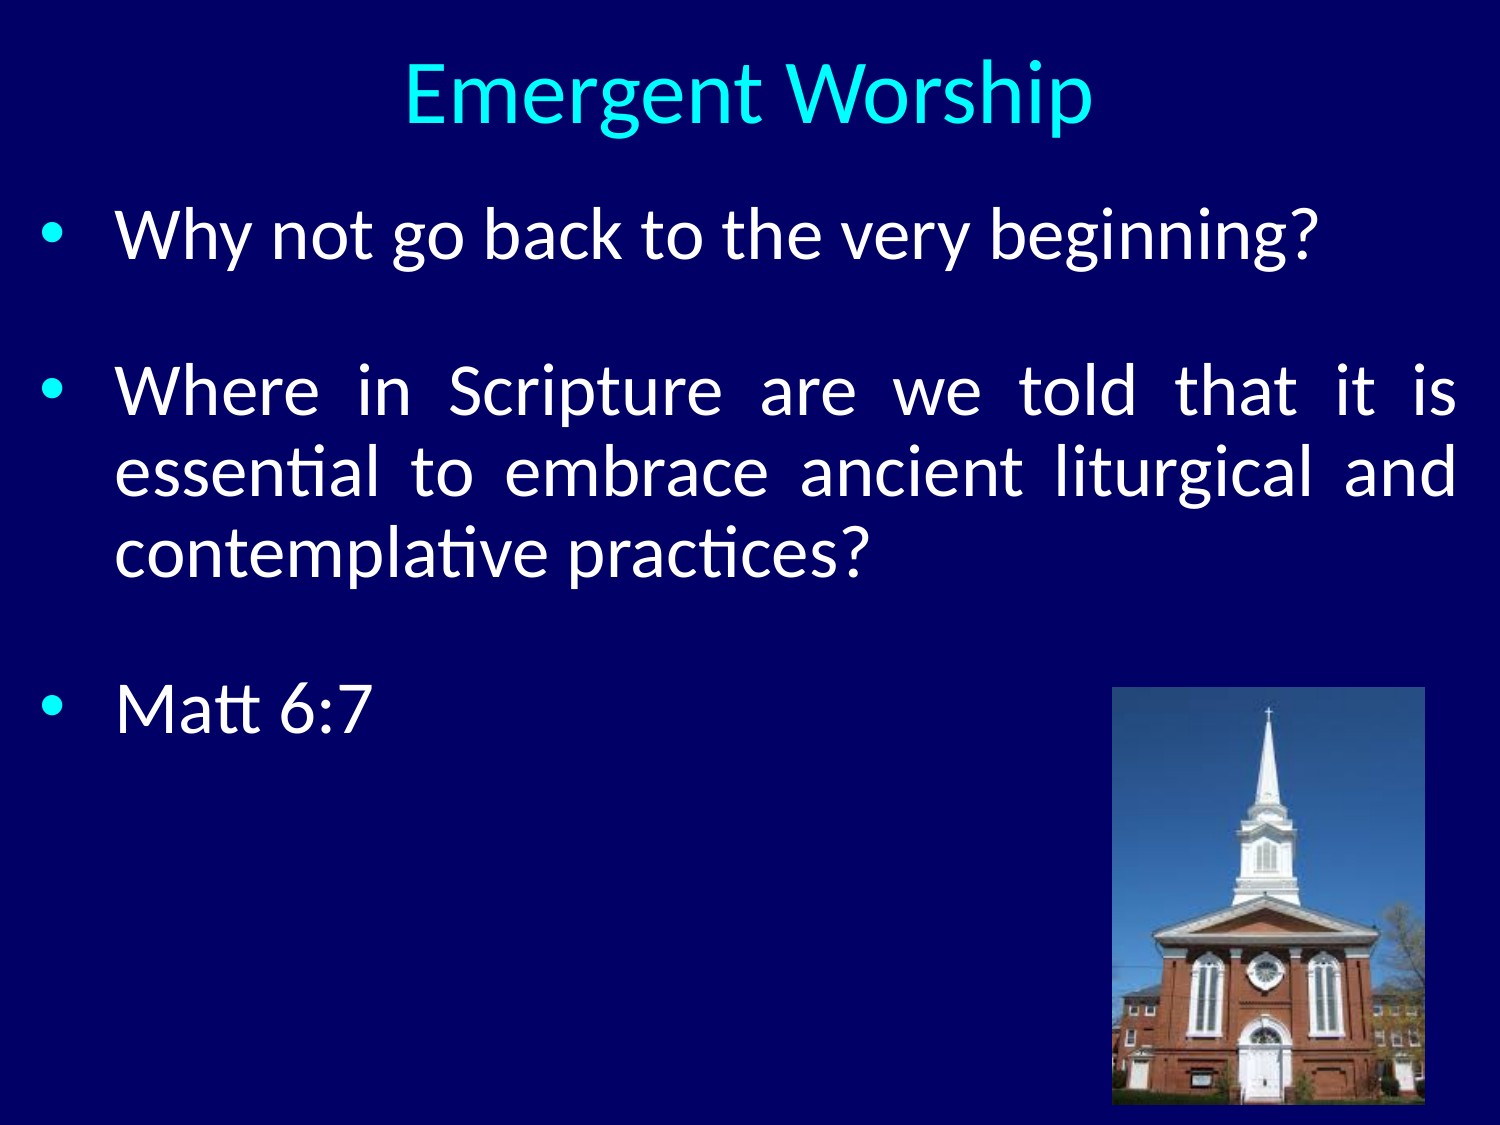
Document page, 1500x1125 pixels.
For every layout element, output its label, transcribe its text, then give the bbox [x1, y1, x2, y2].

picture [1112, 687, 1425, 1105]
list Why not go back to the very beginning? Where in Scripture are we told that it is essential to embrace ancient liturgical and contemplative practices? Matt 6:7 [24, 187, 1475, 963]
title Emergent Worship [249, 37, 1250, 163]
